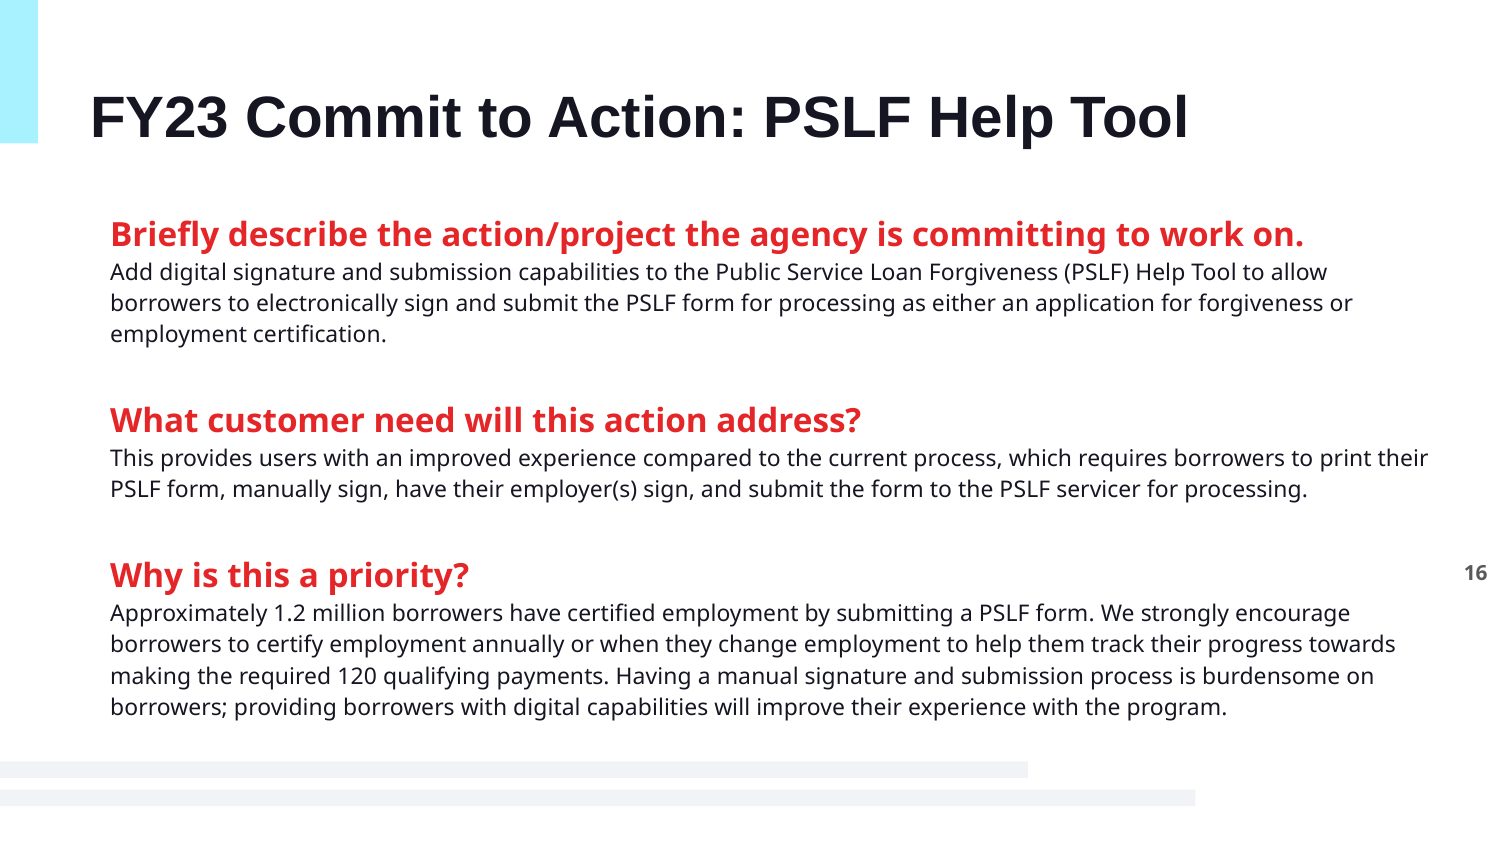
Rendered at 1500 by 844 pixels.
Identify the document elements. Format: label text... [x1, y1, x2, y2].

title FY23 Commit to Action: PSLF Help Tool [75, 0, 1449, 149]
list Briefly describe the action/project the agency is committing to work on. Add digital signature and submission capabilities to the Public Service Loan Forgiveness (PSLF) Help Tool to allow borrowers to electronically sign and submit the PSLF form for processing as either an application for forgiveness or employment certification. What customer need will this action address? This provides users with an improved experience compared to the current process, which requires borrowers to print their PSLF form, manually sign, have their employer(s) sign, and submit the form to the PSLF servicer for processing. Why is this a priority? Approximately 1.2 million borrowers have certified employment by submitting a PSLF form. We strongly encourage borrowers to certify employment annually or when they change employment to help them track their progress towards making the required 120 qualifying payments. Having a manual signature and submission process is burdensome on borrowers; providing borrowers with digital capabilities will improve their experience with the program. [76, 192, 1449, 794]
slide_number 16 [1449, 541, 1488, 607]
